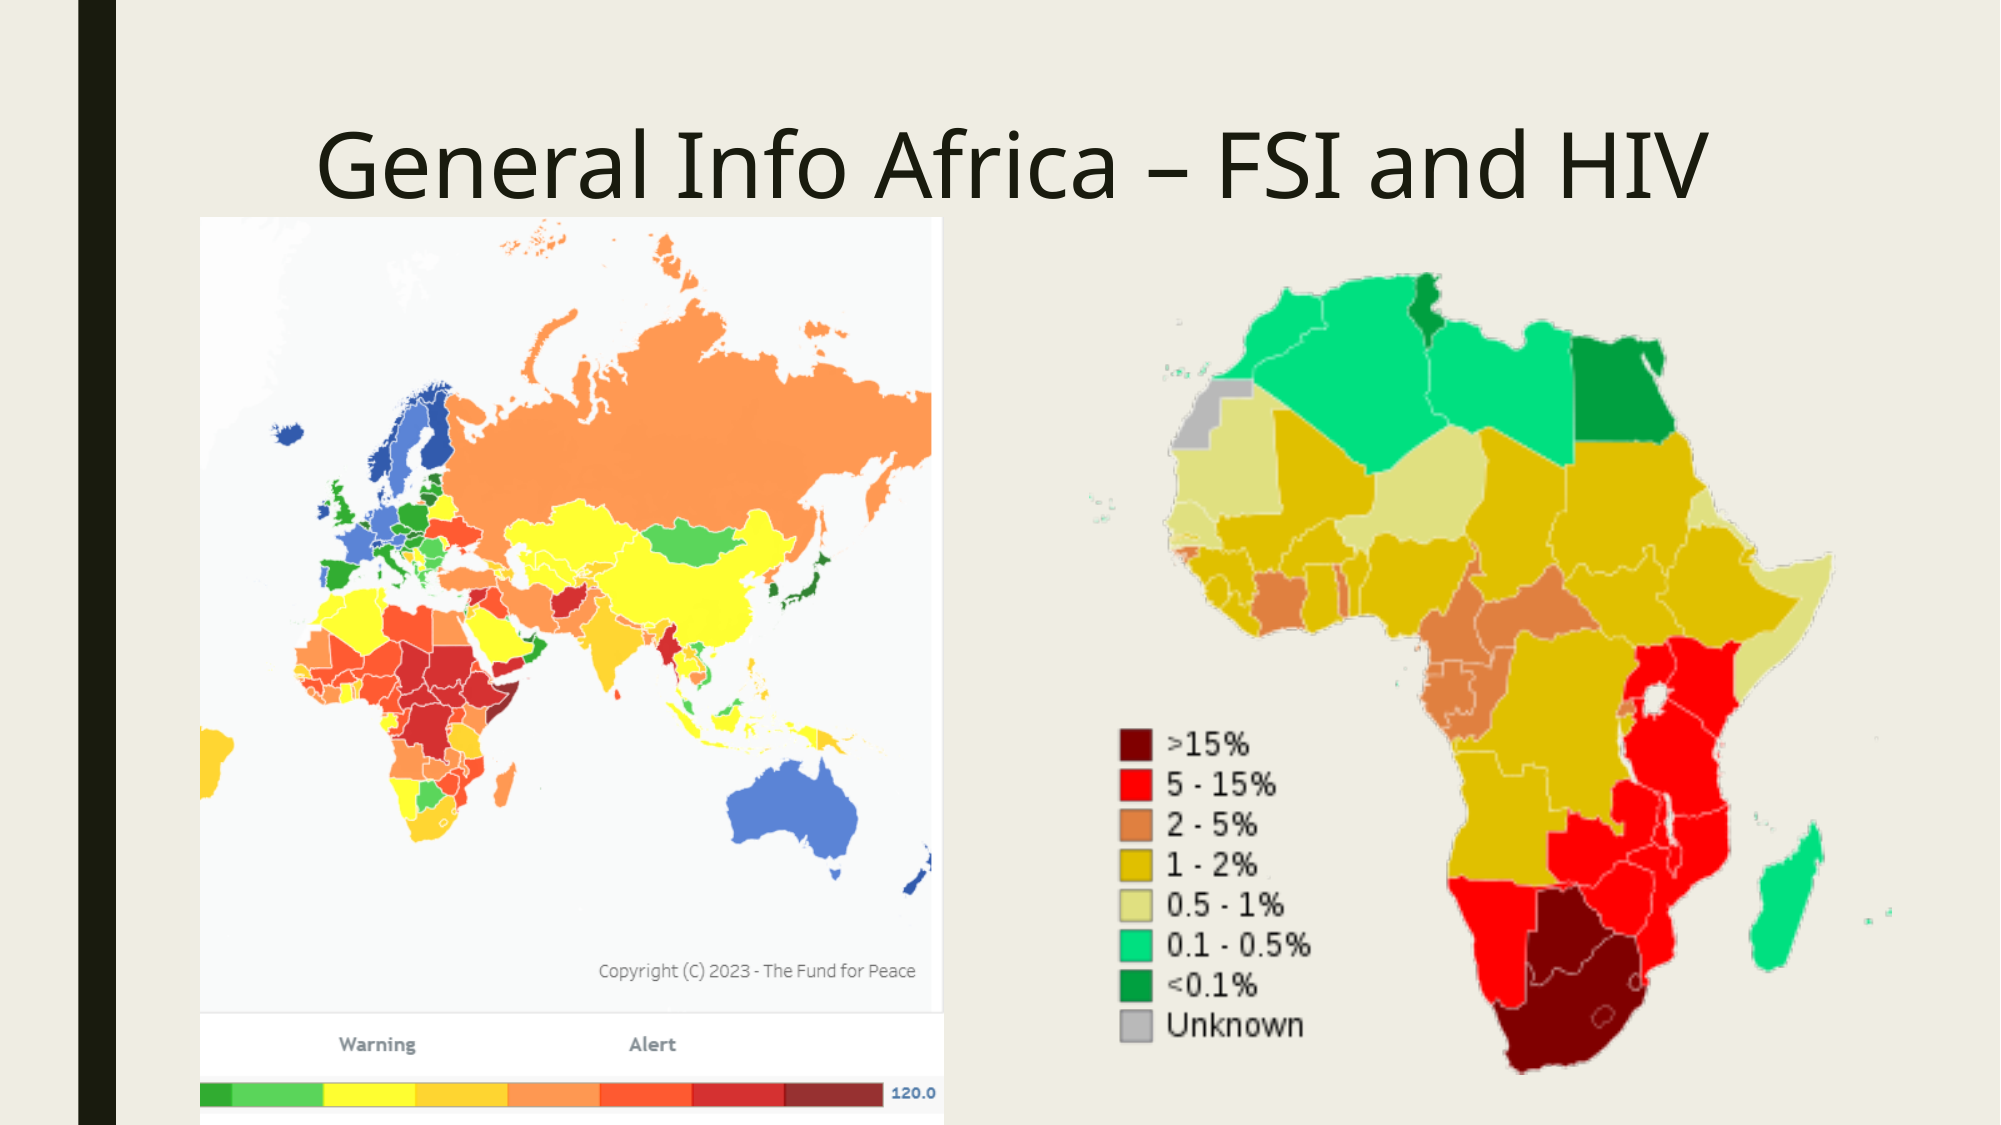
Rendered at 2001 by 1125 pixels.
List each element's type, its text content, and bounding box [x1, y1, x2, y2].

title General Info Africa – FSI and HIV [225, 112, 1800, 357]
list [1089, 272, 1892, 1075]
picture [199, 217, 944, 1125]
